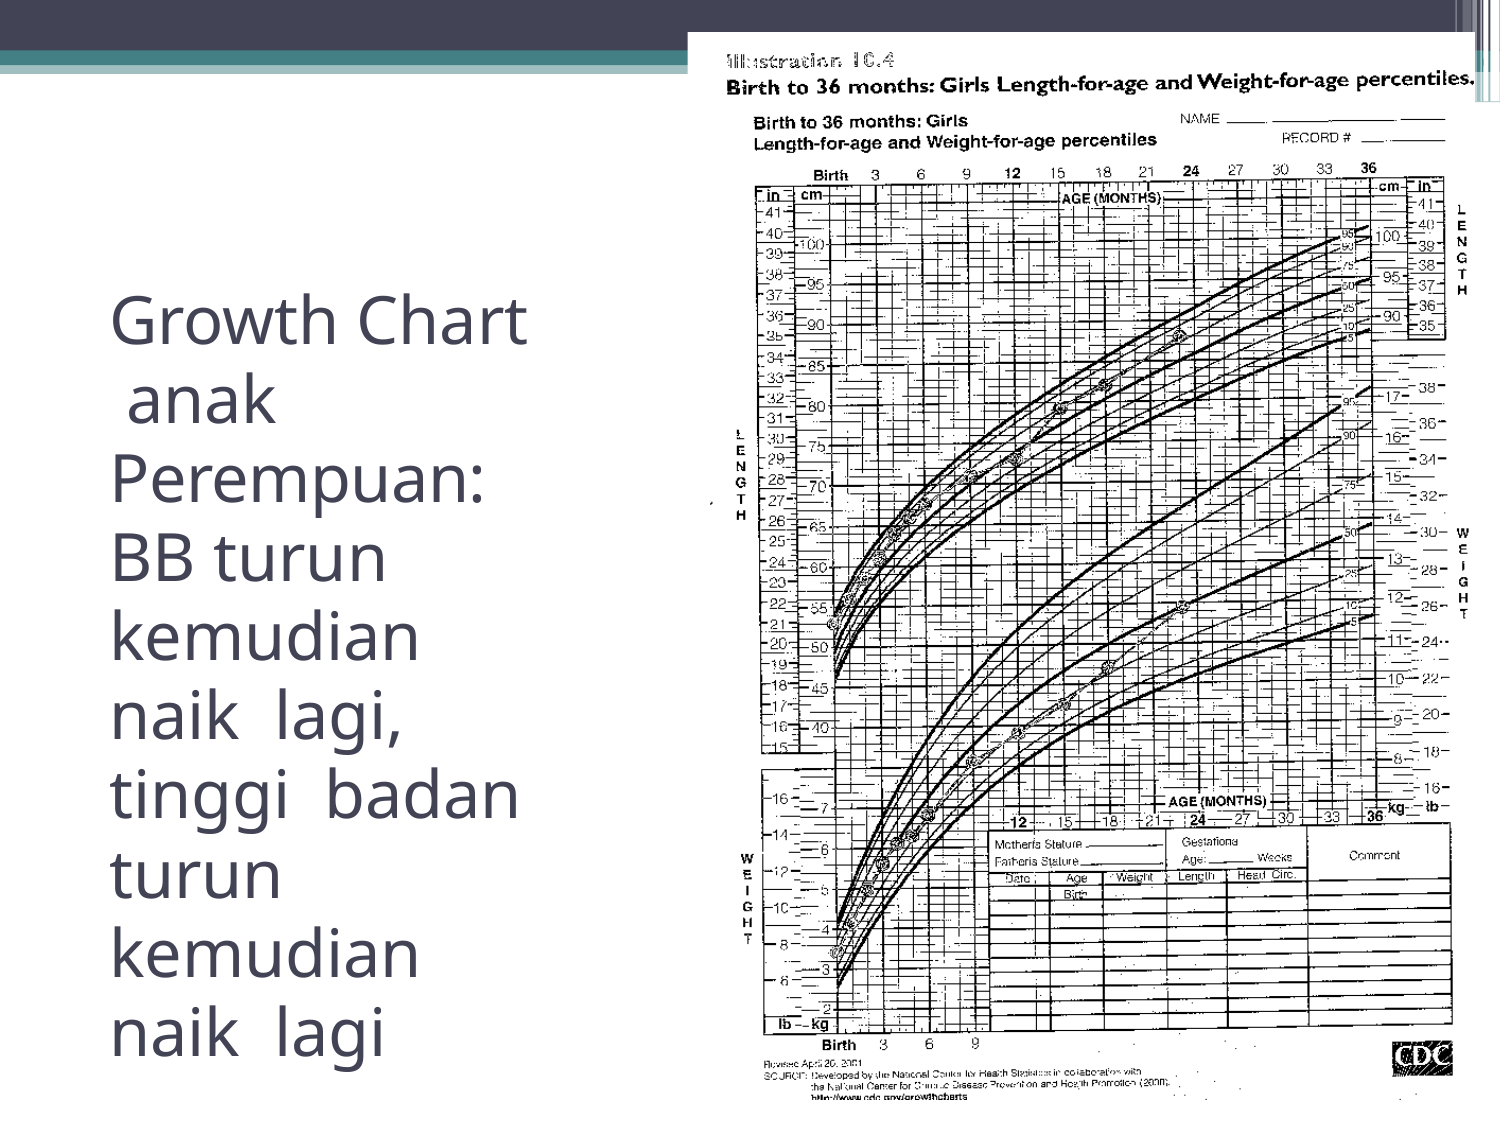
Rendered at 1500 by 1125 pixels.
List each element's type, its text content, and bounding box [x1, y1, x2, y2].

text_box [687, 32, 1475, 1100]
text_box Growth Chart anak Perempuan: BB turun kemudian naik lagi, tinggi badan turun kemudian naik lagi [107, 278, 543, 1073]
